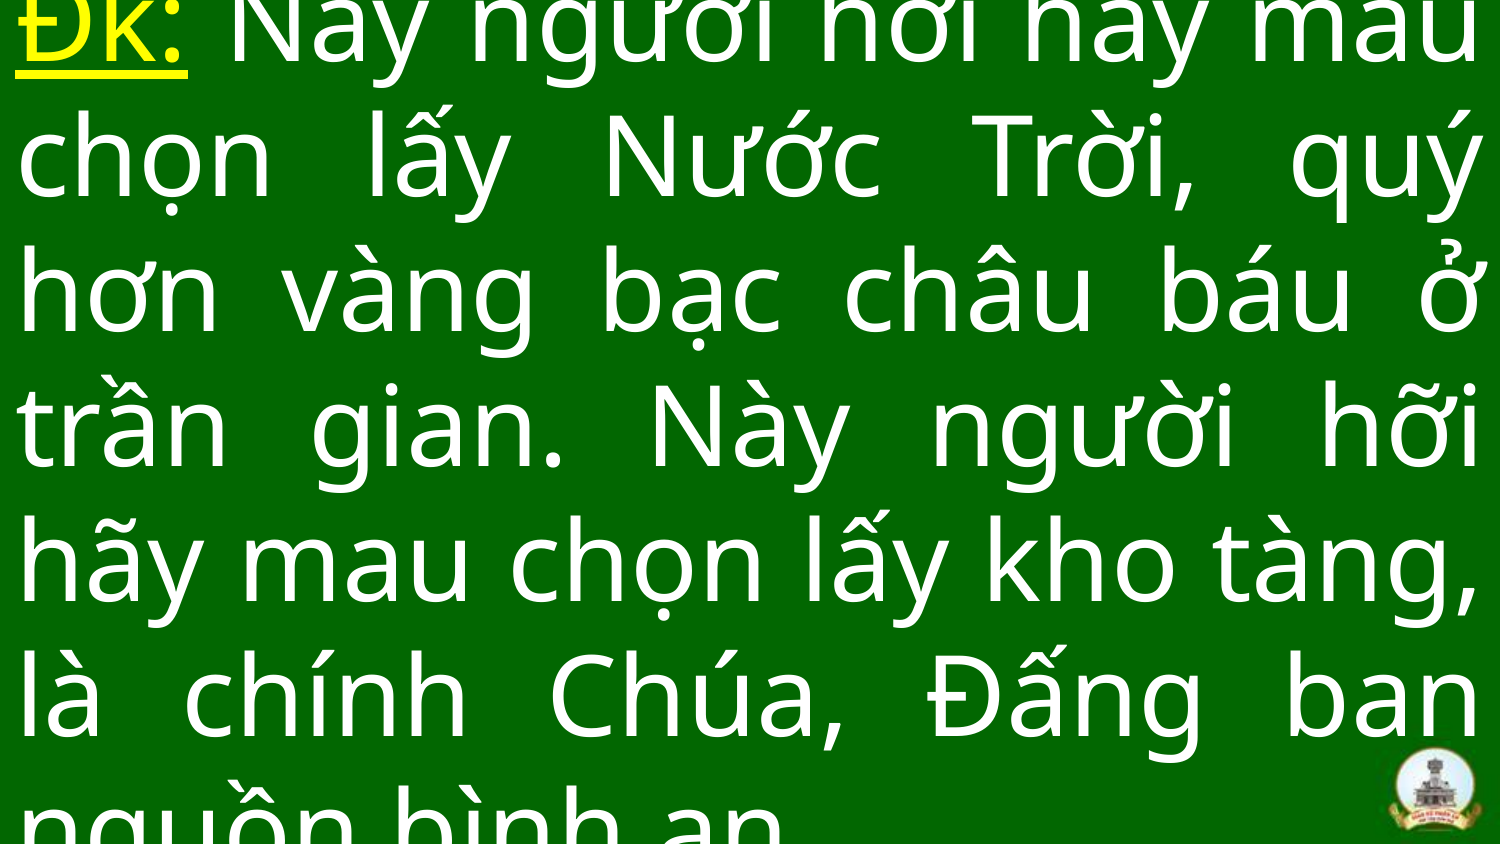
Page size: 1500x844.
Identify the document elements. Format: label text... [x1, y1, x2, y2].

title Đk: Này người hỡi hãy mau chọn lấy Nước Trời, quý hơn vàng bạc châu báu ở trần gian. Này người hỡi hãy mau chọn lấy kho tàng, là chính Chúa, Đấng ban nguồn bình an. [0, 0, 1500, 844]
